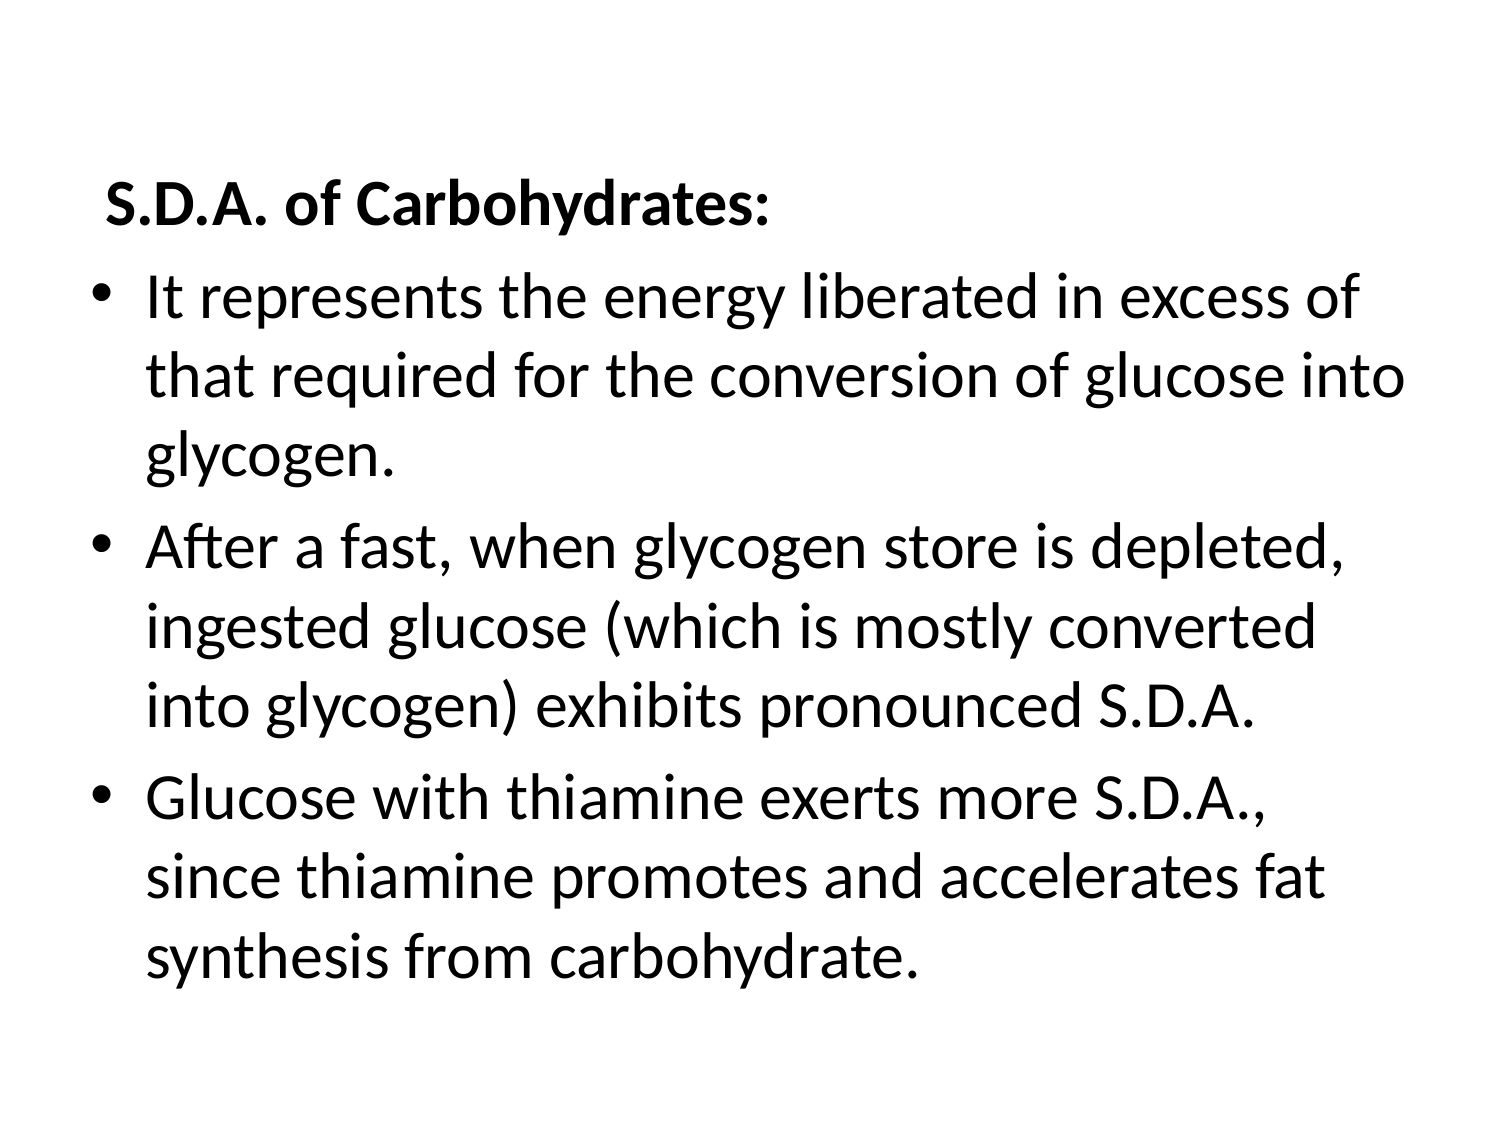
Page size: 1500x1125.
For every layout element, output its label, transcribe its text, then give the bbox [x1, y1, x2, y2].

list S.D.A. of Carbohydrates: It represents the energy liberated in excess of that required for the conversion of glucose into glycogen. After a fast, when glycogen store is depleted, ingested glucose (which is mostly converted into glycogen) exhibits pronounced S.D.A. Glucose with thiamine exerts more S.D.A., since thiamine promotes and accelerates fat synthesis from carbohydrate. [75, 152, 1425, 1005]
